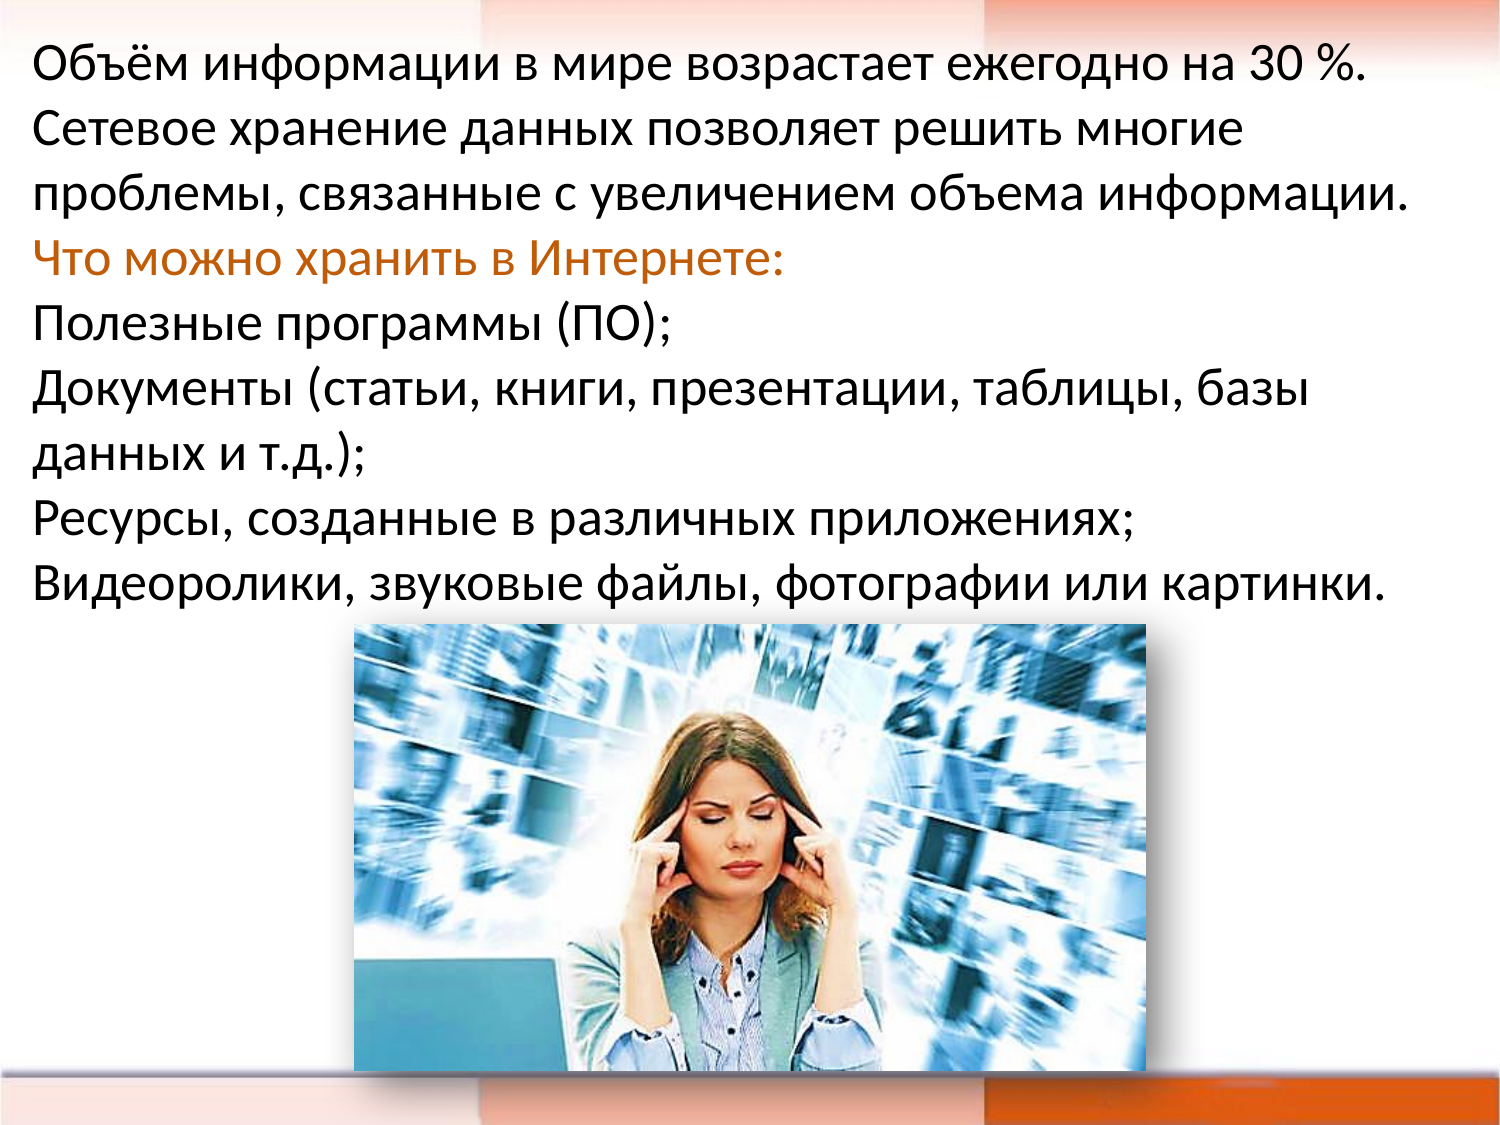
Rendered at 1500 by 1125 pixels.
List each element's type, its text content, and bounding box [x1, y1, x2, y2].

picture [0, 0, 1500, 1125]
text_box Объём информации в мире возрастает ежегодно на 30 %. Сетевое хранение данных позволяет решить многие проблемы, связанные с увеличением объема информации. Что можно хранить в Интернете: Полезные программы (ПО); Документы (статьи, книги, презентации, таблицы, базы данных и т.д.); Ресурсы, созданные в различных приложениях; Видеоролики, звуковые файлы, фотографии или картинки. [17, 19, 1483, 619]
